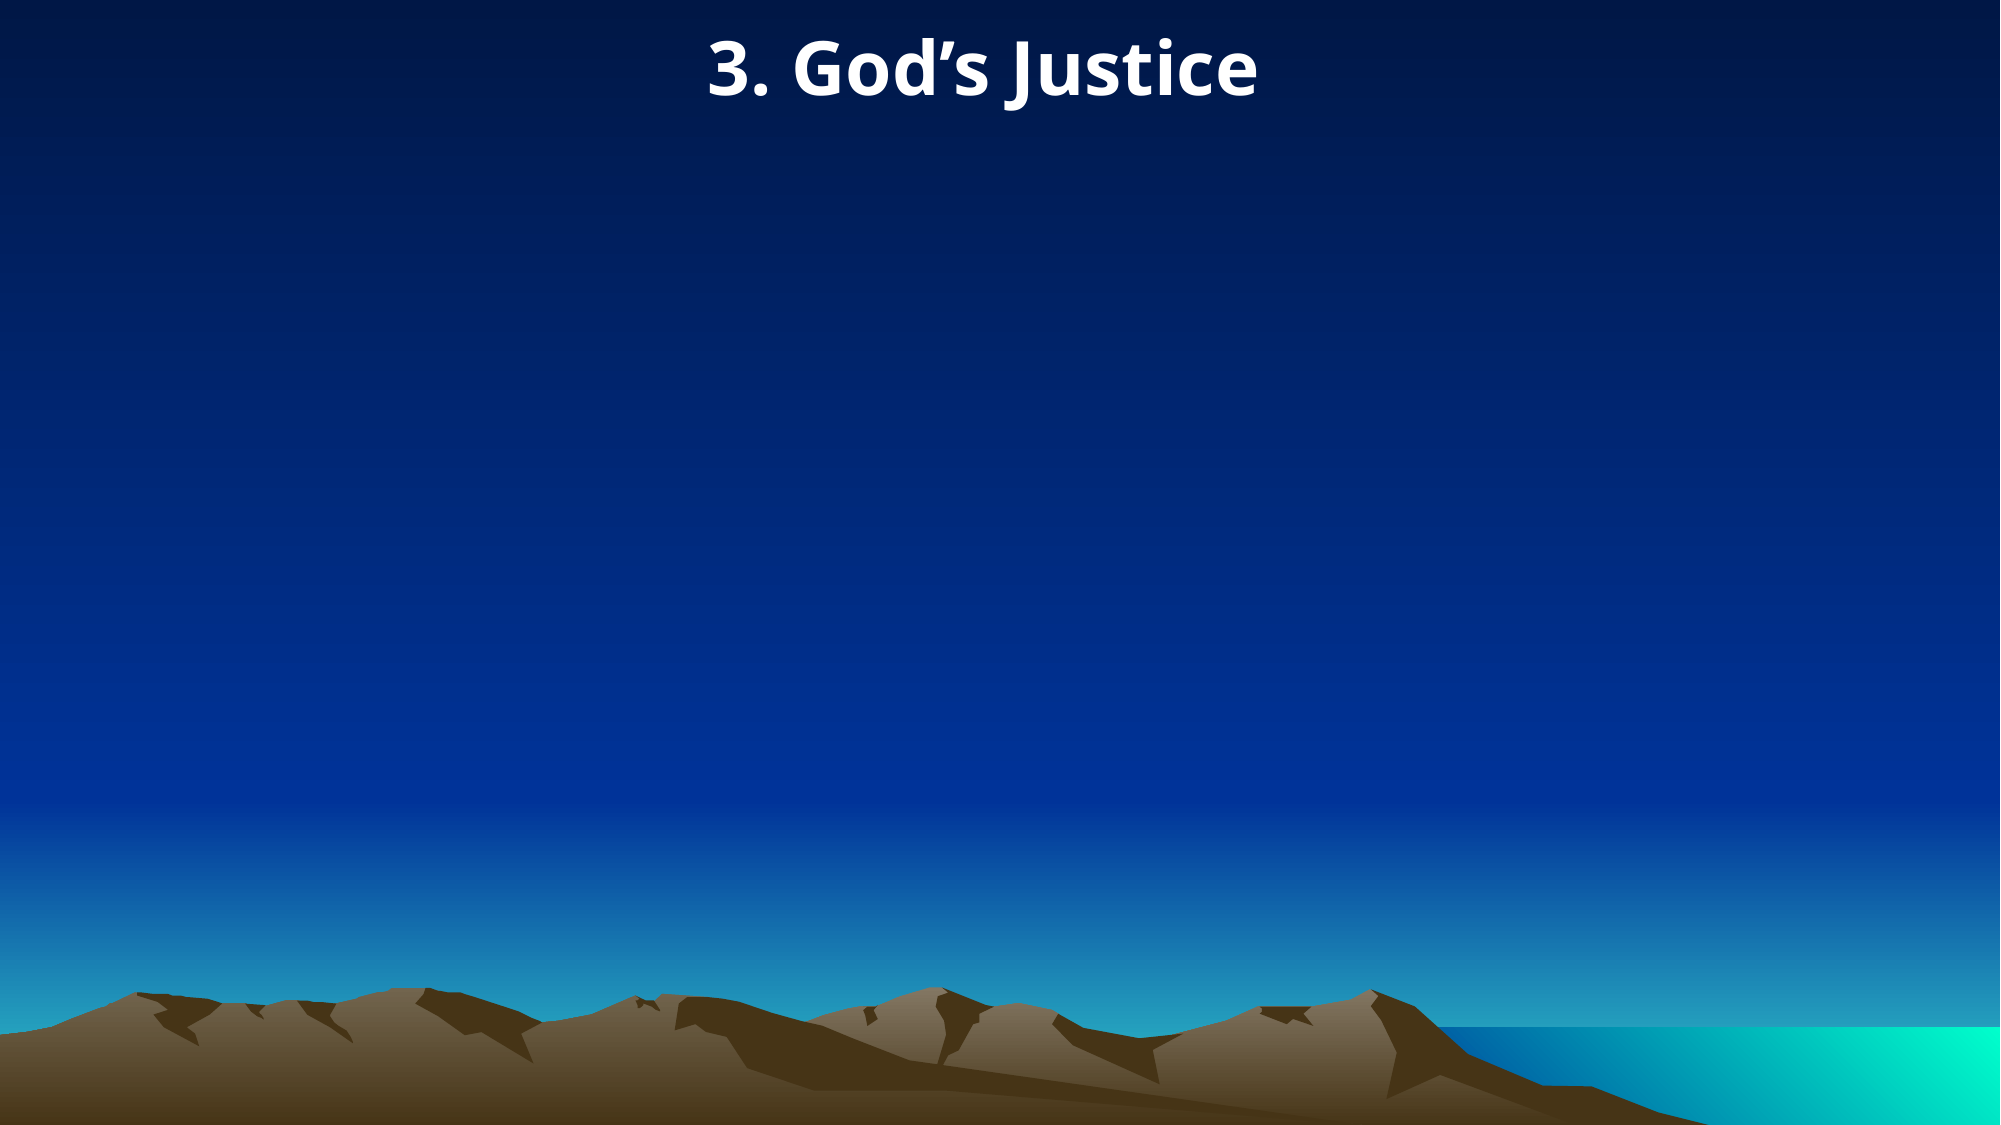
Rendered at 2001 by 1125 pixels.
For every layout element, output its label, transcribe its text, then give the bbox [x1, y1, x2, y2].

text_box 3. God’s Justice [0, 0, 1988, 1013]
